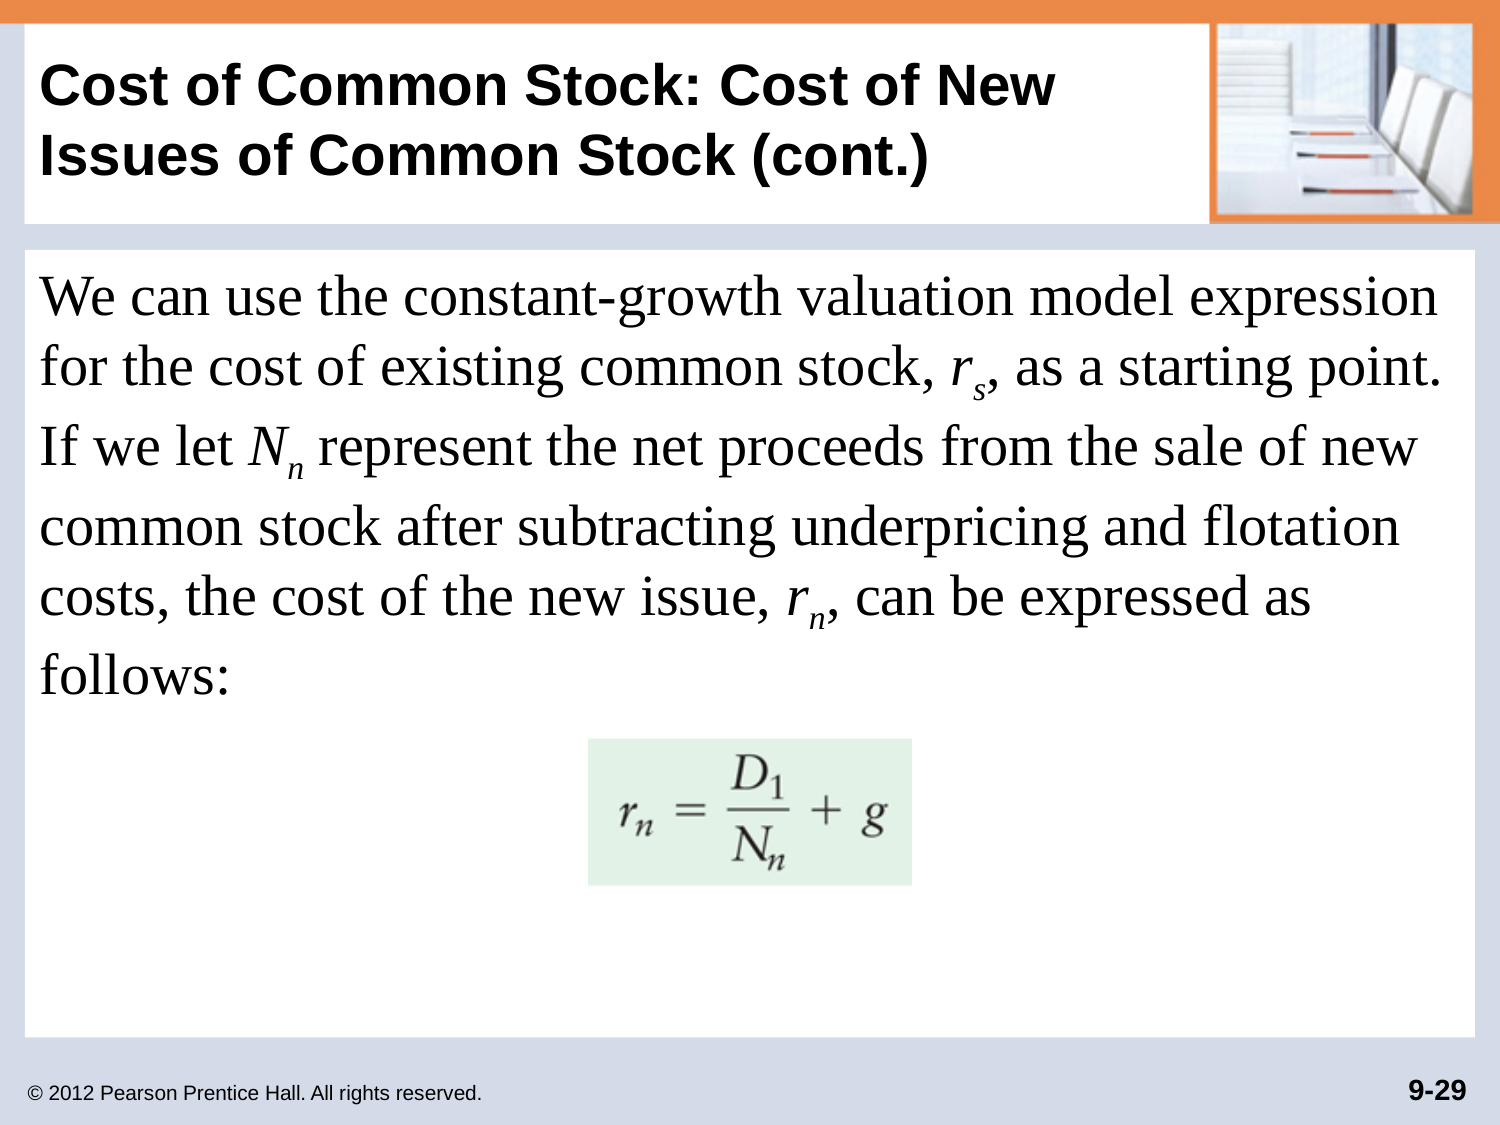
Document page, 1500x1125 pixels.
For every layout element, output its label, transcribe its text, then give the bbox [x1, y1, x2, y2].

slide_number 9-29 [1331, 1038, 1482, 1114]
list We can use the constant-growth valuation model expression for the cost of existing common stock, rs, as a starting point. If we let Nn represent the net proceeds from the sale of new common stock after subtracting underpricing and flotation costs, the cost of the new issue, rn, can be expressed as follows: [24, 249, 1476, 1013]
footer © 2012 Pearson Prentice Hall. All rights reserved. [12, 1037, 938, 1113]
picture [0, 0, 1500, 224]
picture [587, 737, 913, 889]
title Cost of Common Stock: Cost of New Issues of Common Stock (cont.) [24, 39, 1201, 195]
